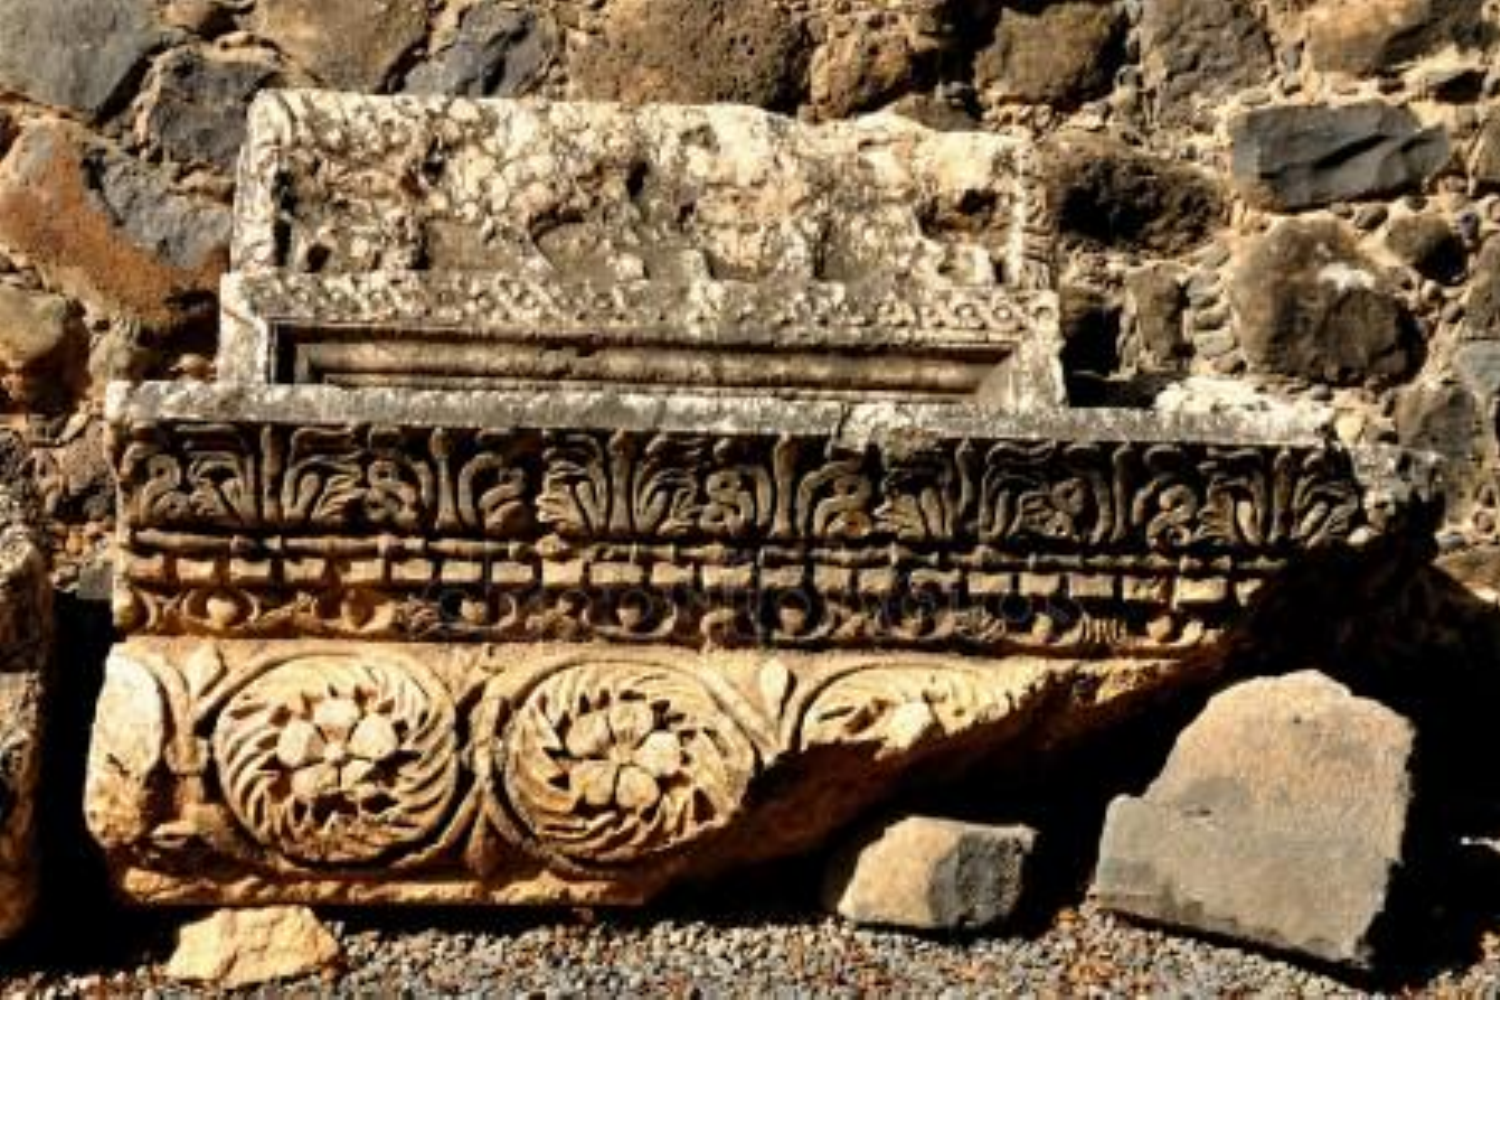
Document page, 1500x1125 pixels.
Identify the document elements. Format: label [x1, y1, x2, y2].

picture [0, 0, 1500, 1000]
